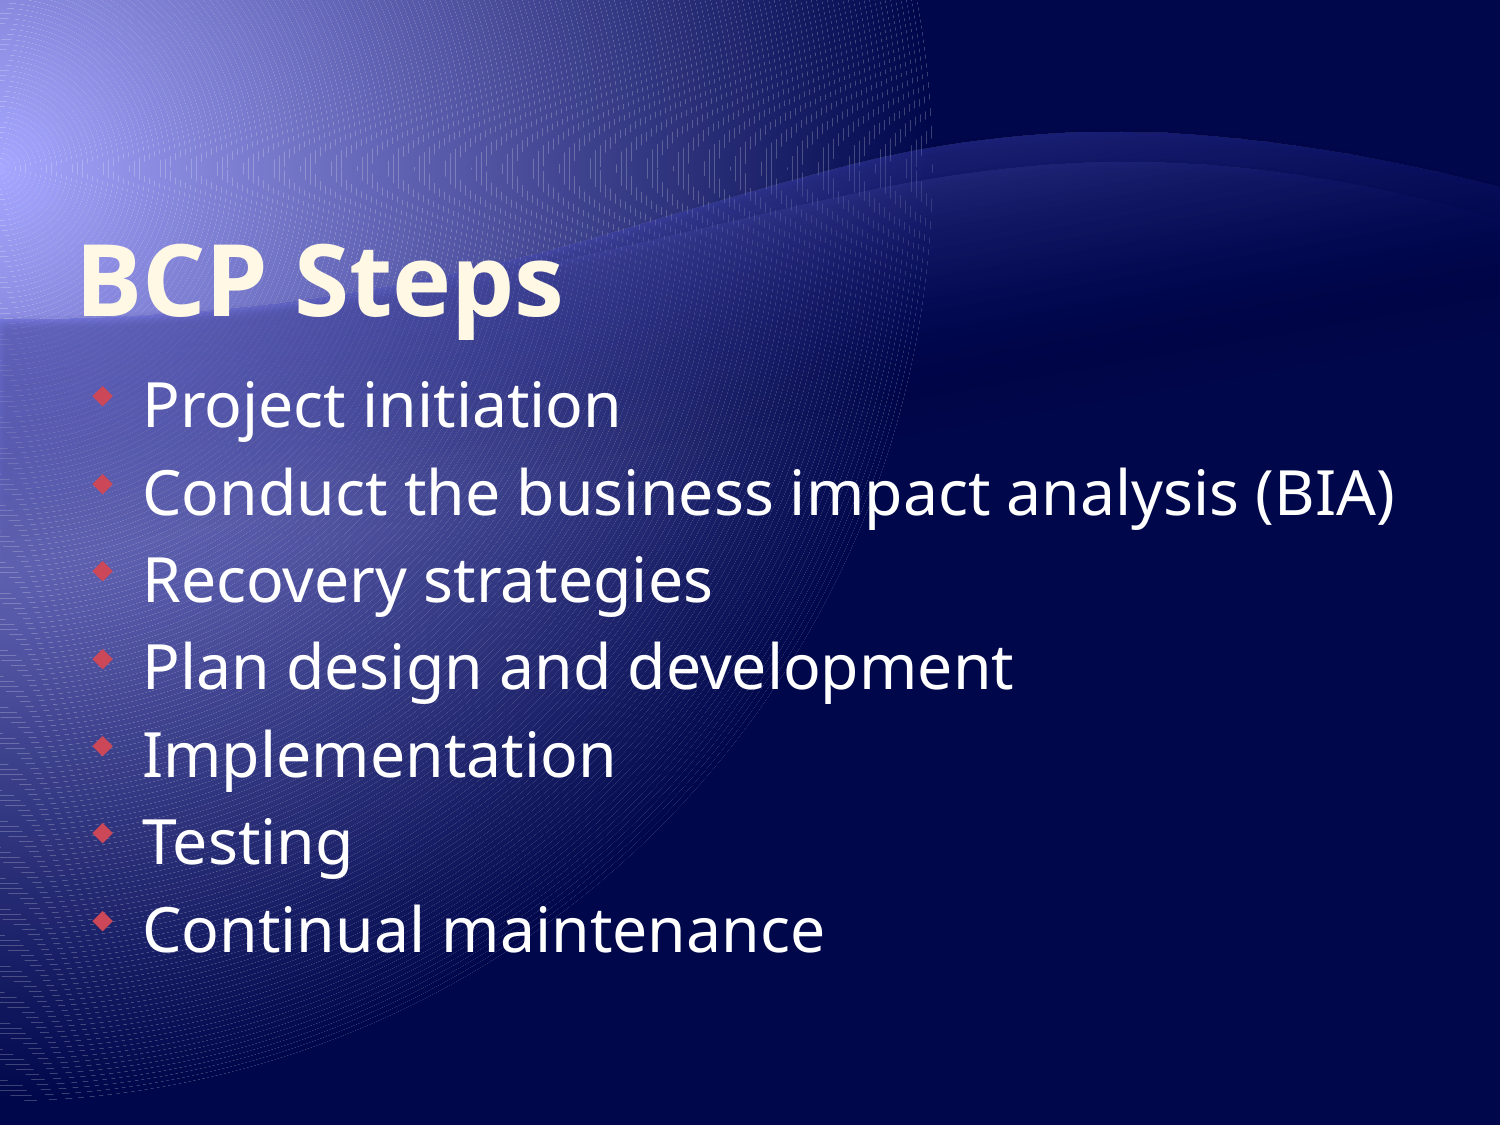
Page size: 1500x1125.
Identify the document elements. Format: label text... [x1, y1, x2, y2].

title BCP Steps [75, 87, 1425, 338]
list Project initiation Conduct the business impact analysis (BIA) Recovery strategies Plan design and development Implementation Testing Continual maintenance [75, 357, 1425, 1033]
